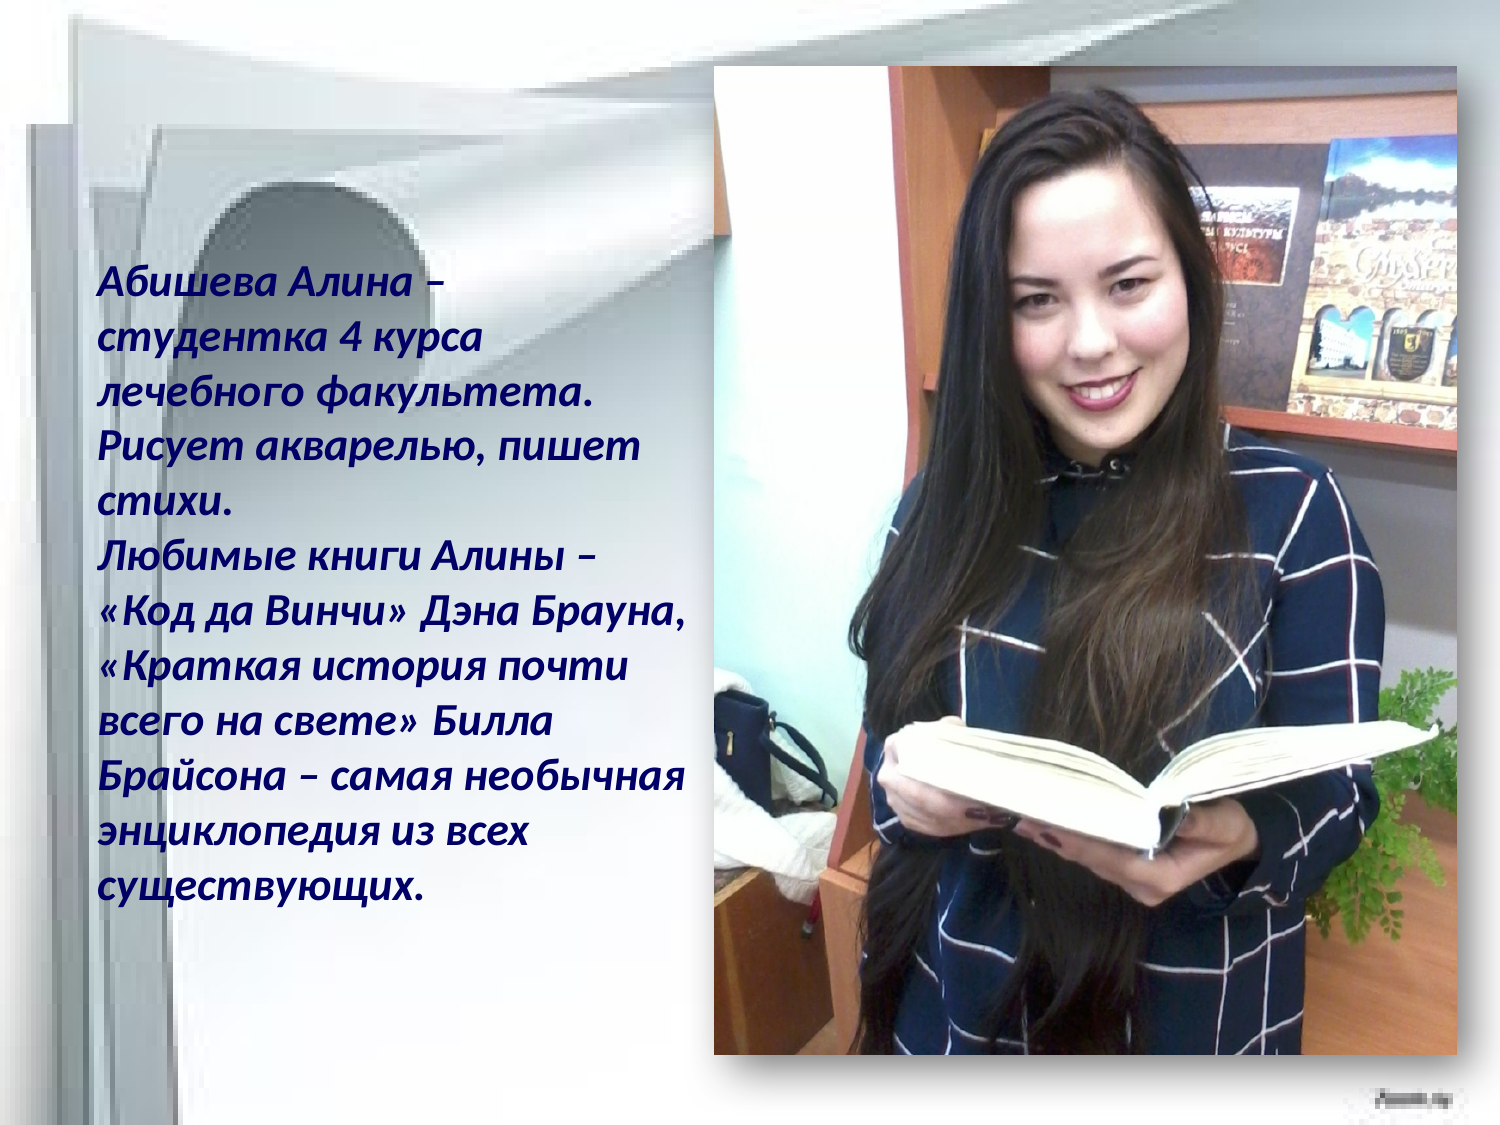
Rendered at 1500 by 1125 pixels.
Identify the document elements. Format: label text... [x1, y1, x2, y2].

picture [0, 0, 1500, 1125]
title Абишева Алина – студентка 4 курса лечебного факультета. Рисует акварелью, пишет стихи. Любимые книги Алины – «Код да Винчи» Дэна Брауна, «Краткая история почти всего на свете» Билла Брайсона – самая необычная энциклопедия из всех существующих. [82, 269, 704, 891]
